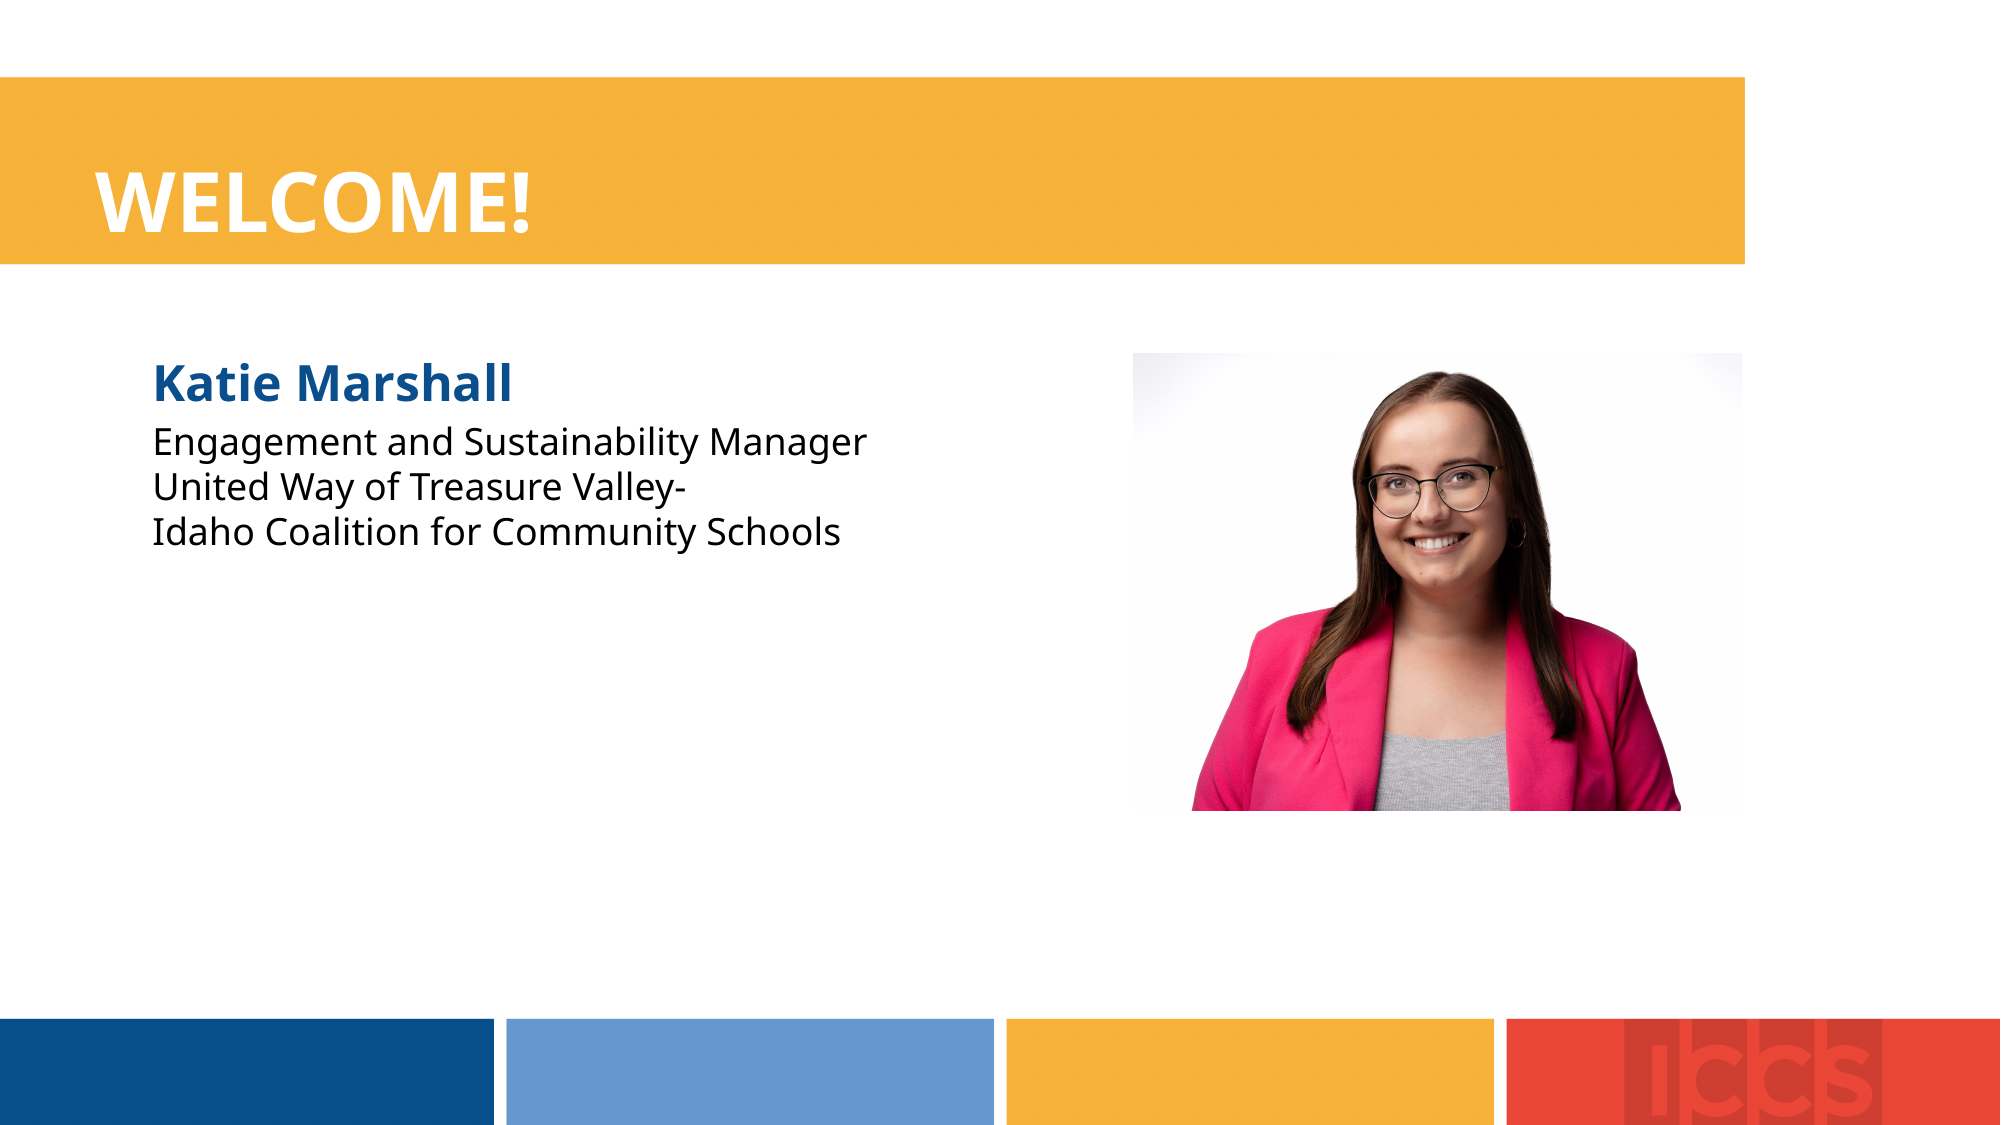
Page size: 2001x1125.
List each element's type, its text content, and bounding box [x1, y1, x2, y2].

text_box Engagement and Sustainability Manager United Way of Treasure Valley- Idaho Coalition for Community Schools [137, 410, 1000, 696]
text_box Katie Marshall [137, 344, 1151, 465]
text_box WELCOME! [80, 141, 1095, 347]
picture [0, 0, 2000, 1125]
